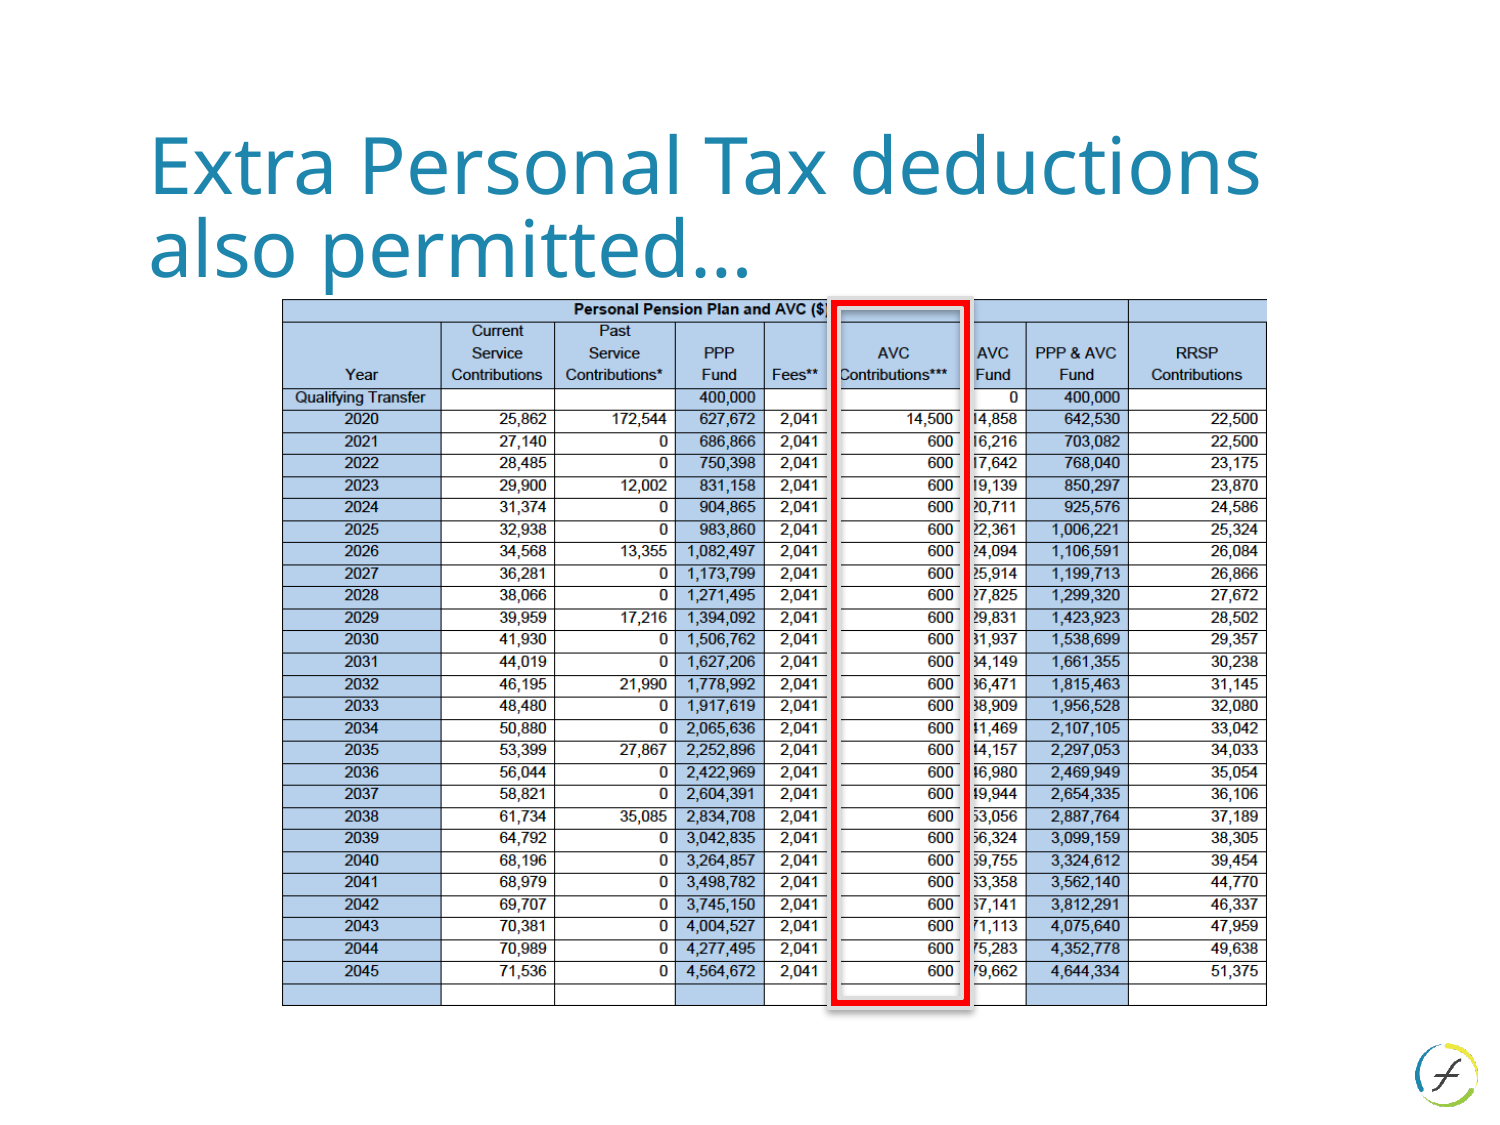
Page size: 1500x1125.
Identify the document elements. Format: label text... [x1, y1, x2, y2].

title Extra Personal Tax deductions also permitted… [140, 119, 1360, 263]
picture [279, 294, 1267, 1006]
picture [1415, 1043, 1478, 1107]
